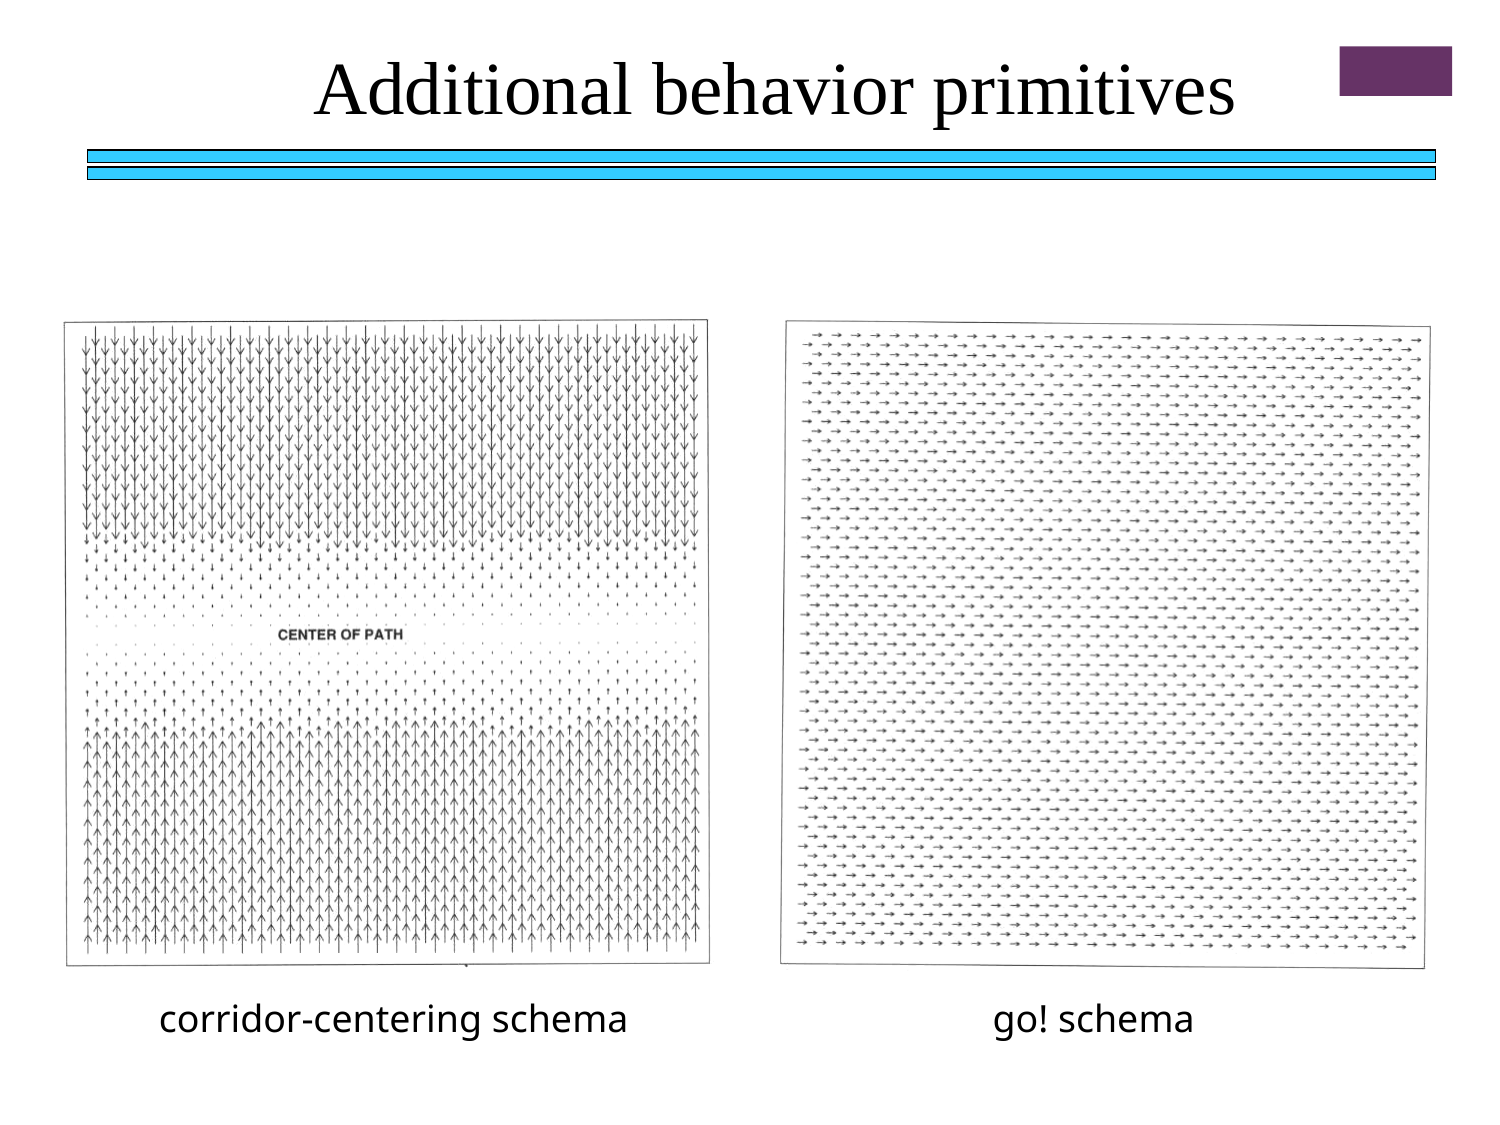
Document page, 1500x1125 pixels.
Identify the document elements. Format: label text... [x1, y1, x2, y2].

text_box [86, 149, 1437, 181]
text_box go! schema [812, 987, 1375, 1048]
text_box Additional behavior primitives [237, 32, 1313, 137]
picture [49, 311, 720, 975]
text_box corridor-centering schema [112, 987, 675, 1048]
picture [779, 312, 1438, 972]
